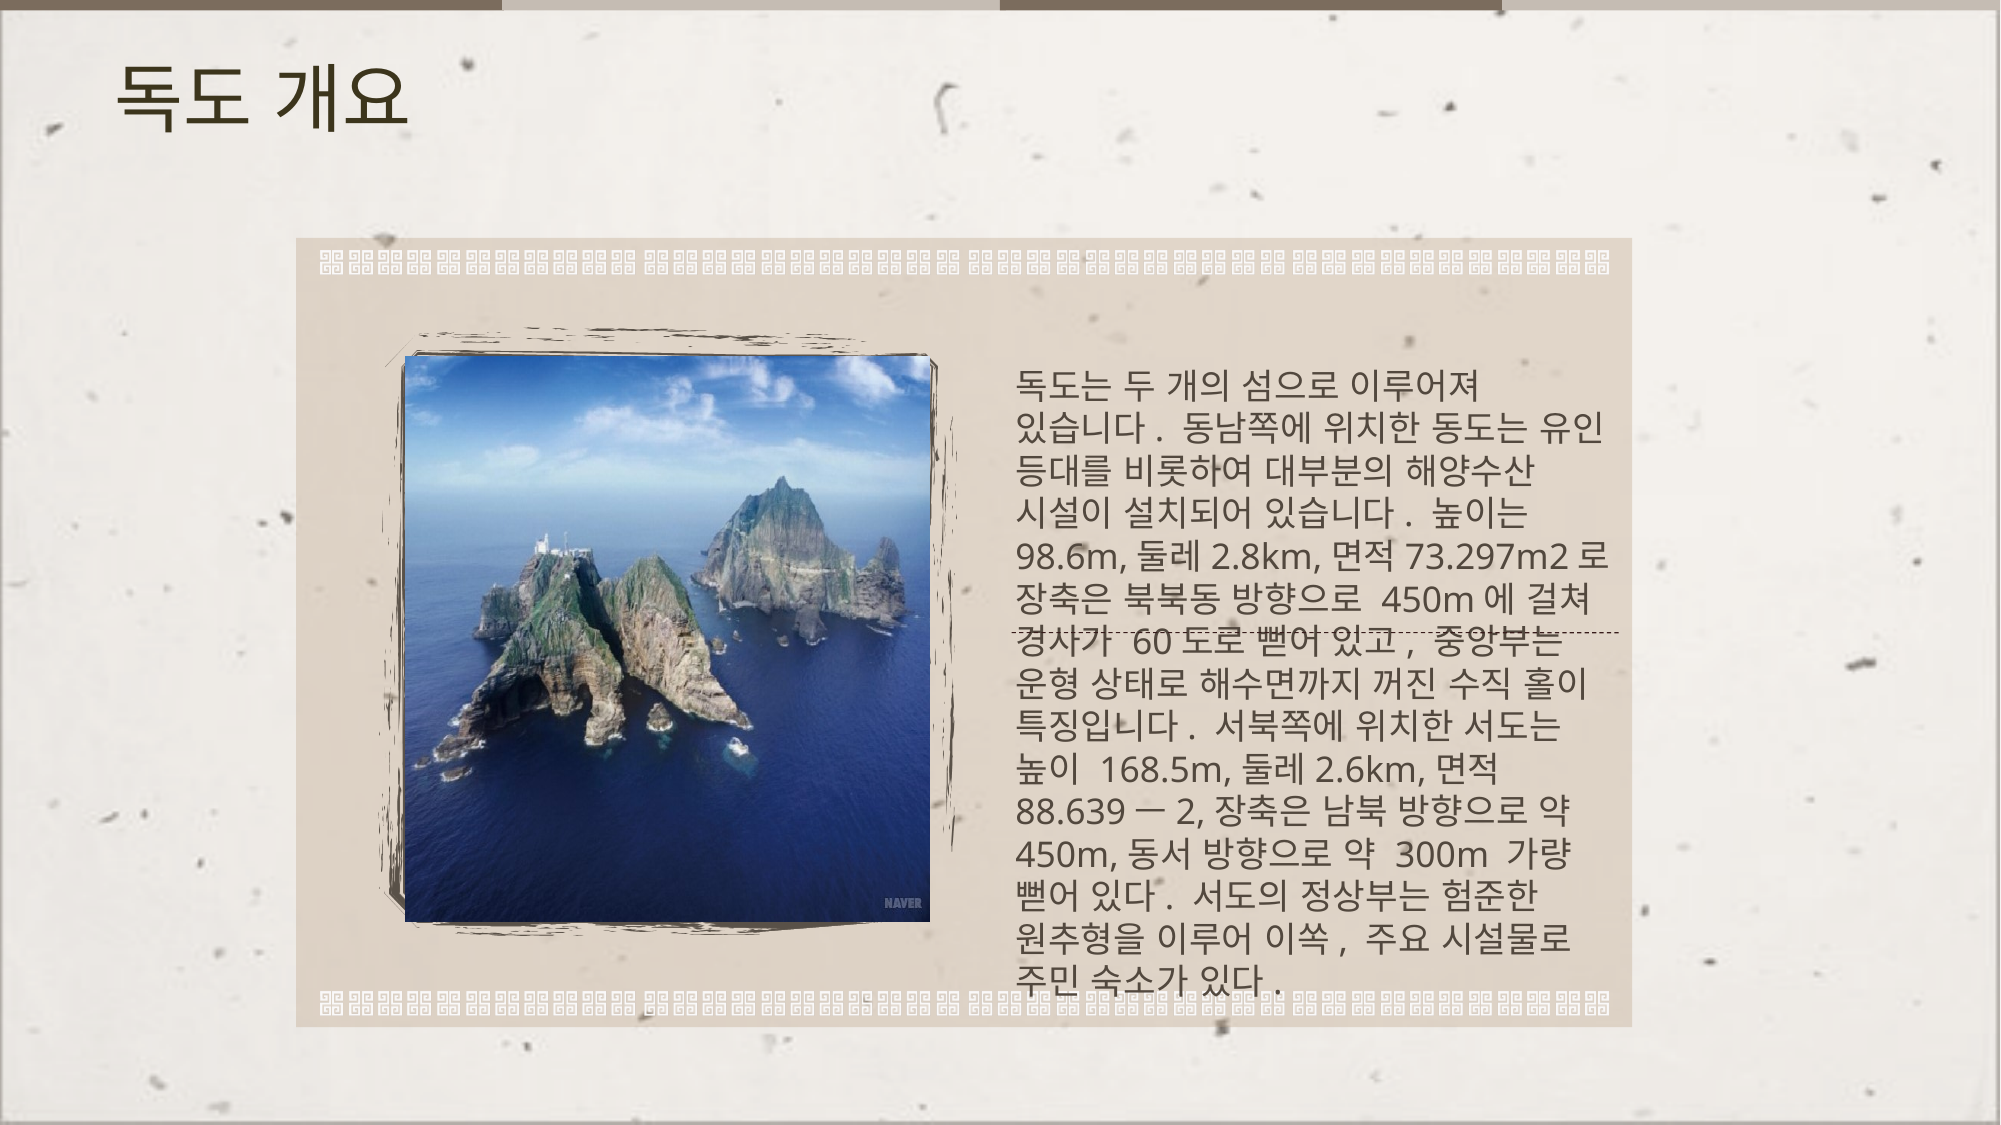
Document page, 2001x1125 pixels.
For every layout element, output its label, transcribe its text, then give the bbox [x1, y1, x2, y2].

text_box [296, 237, 1633, 1028]
title 독도 개요 [99, 31, 1900, 163]
picture [377, 326, 958, 959]
